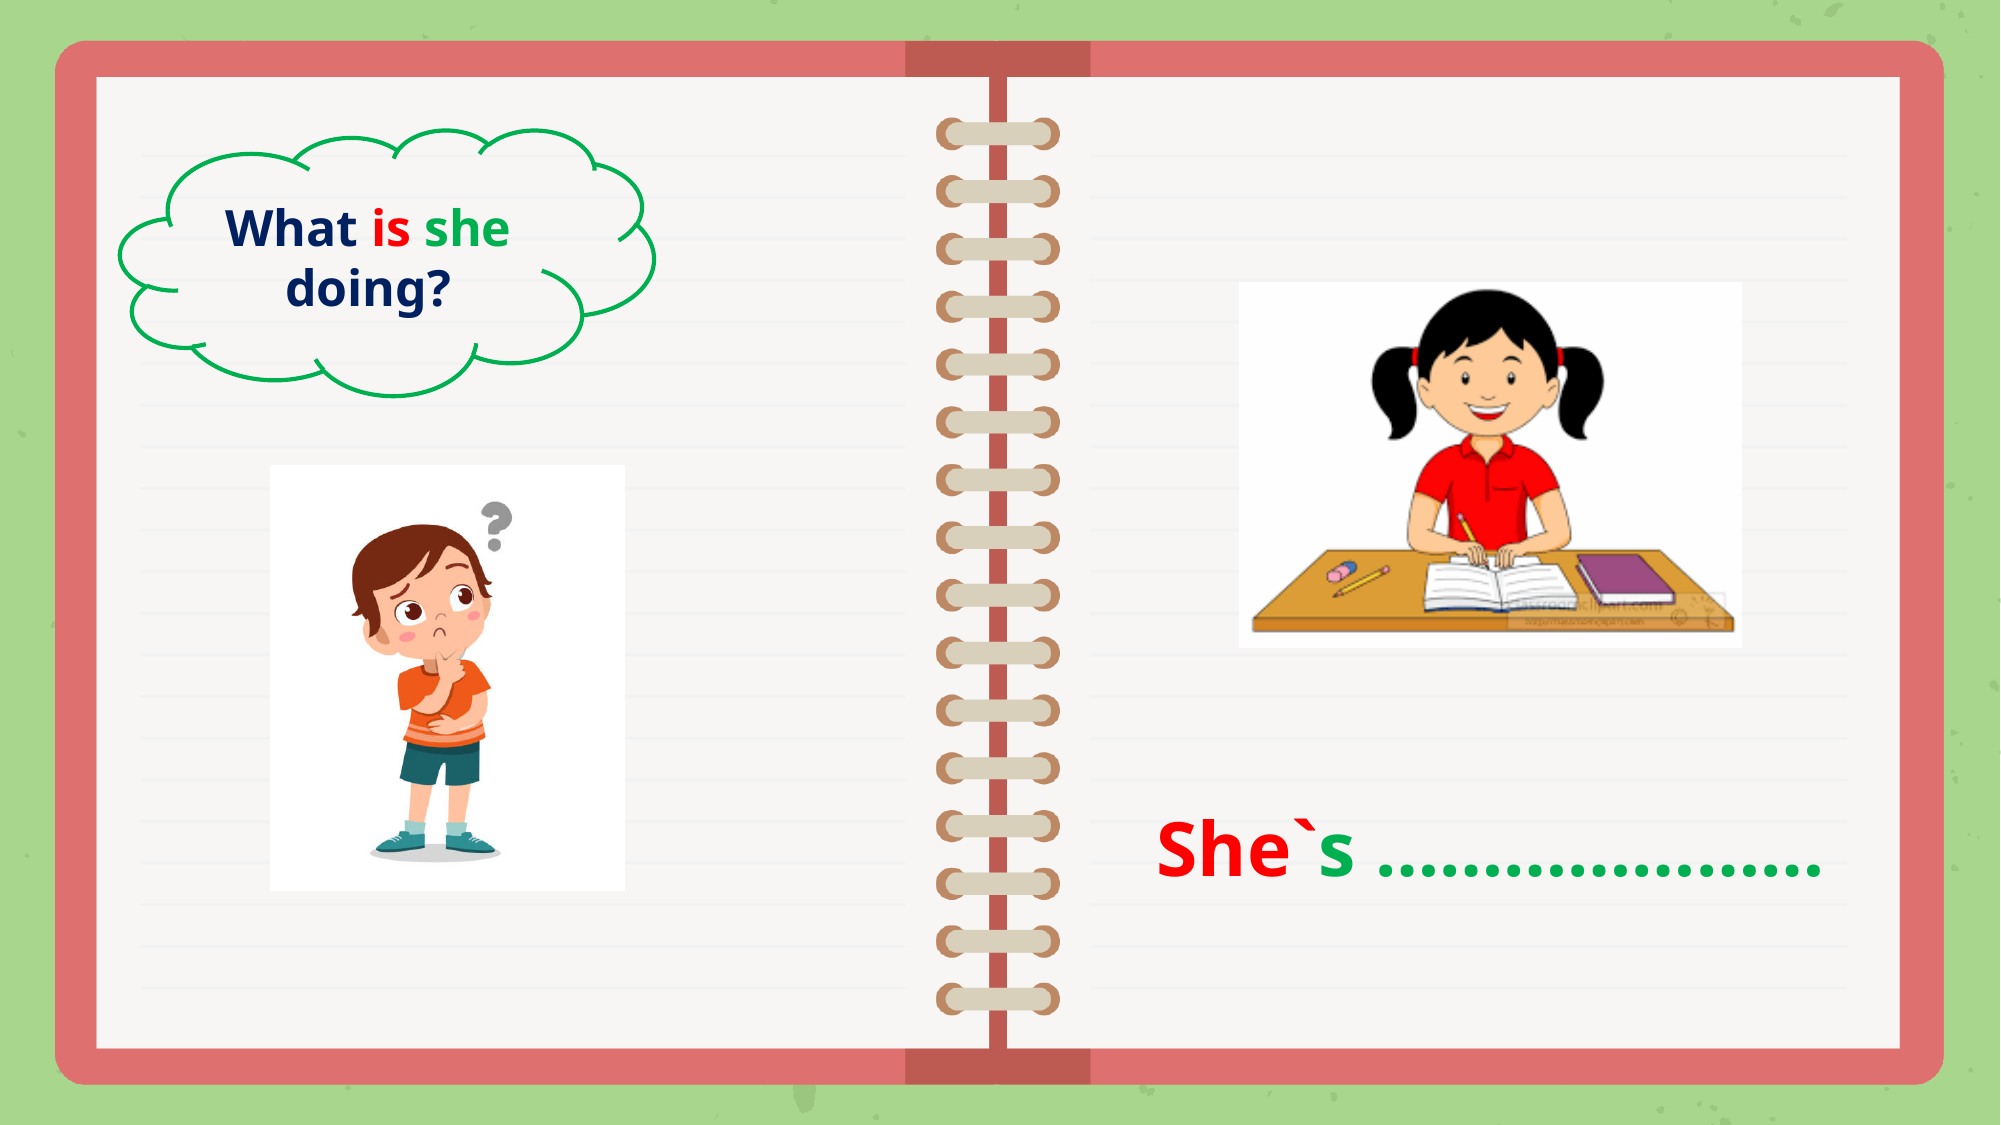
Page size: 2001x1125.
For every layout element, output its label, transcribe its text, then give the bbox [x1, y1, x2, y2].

text_box What is she doing? [117, 128, 657, 399]
text_box She`s ………………… [1051, 799, 1931, 907]
picture [55, 40, 1944, 1085]
text_box [193, 829, 832, 937]
